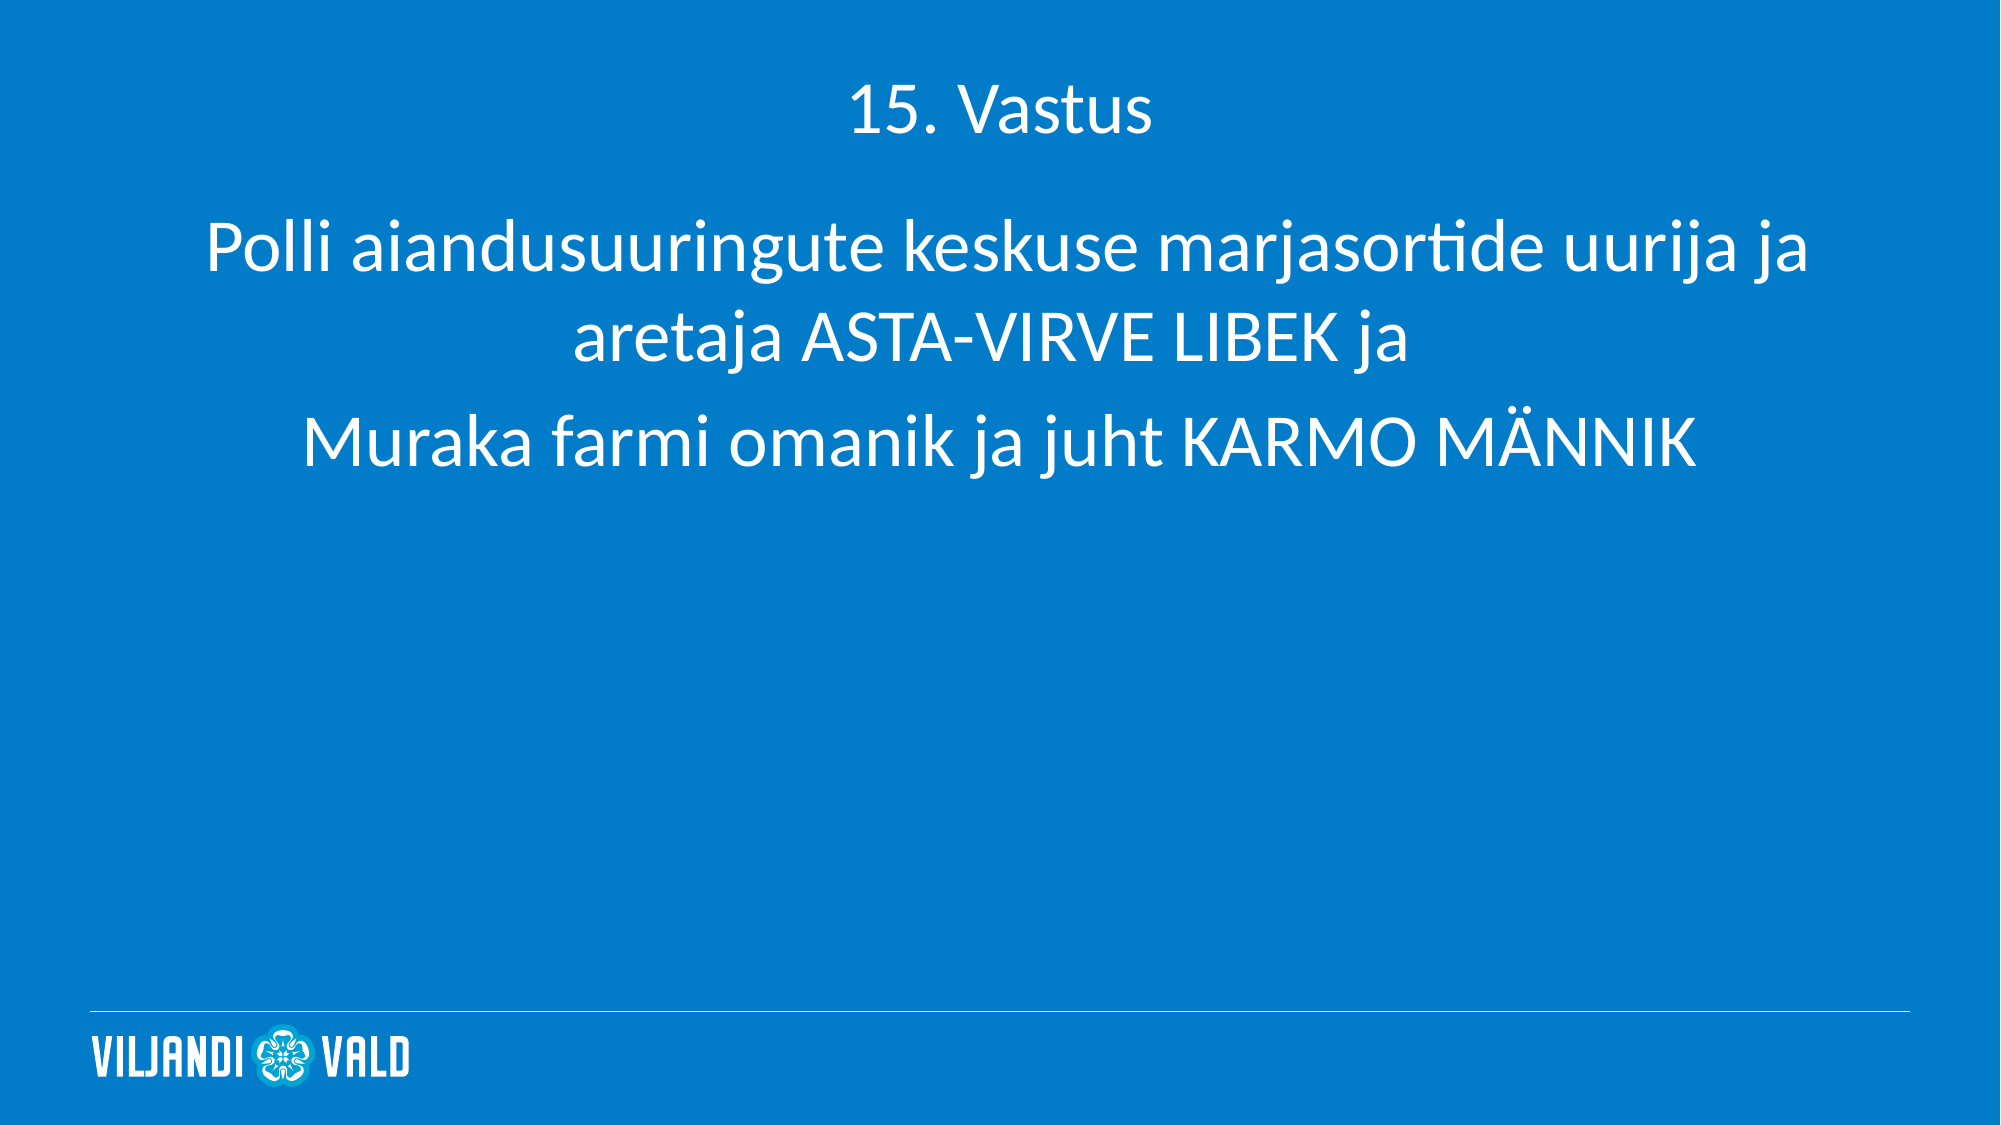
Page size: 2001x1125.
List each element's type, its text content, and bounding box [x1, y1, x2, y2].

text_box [90, 1022, 410, 1089]
title 15. Vastus [99, 45, 1900, 162]
list Polli aiandusuuringute keskuse marjasortide uurija ja aretaja ASTA-VIRVE LIBEK ja Muraka farmi omanik ja juht KARMO MÄNNIK [99, 186, 1900, 1005]
